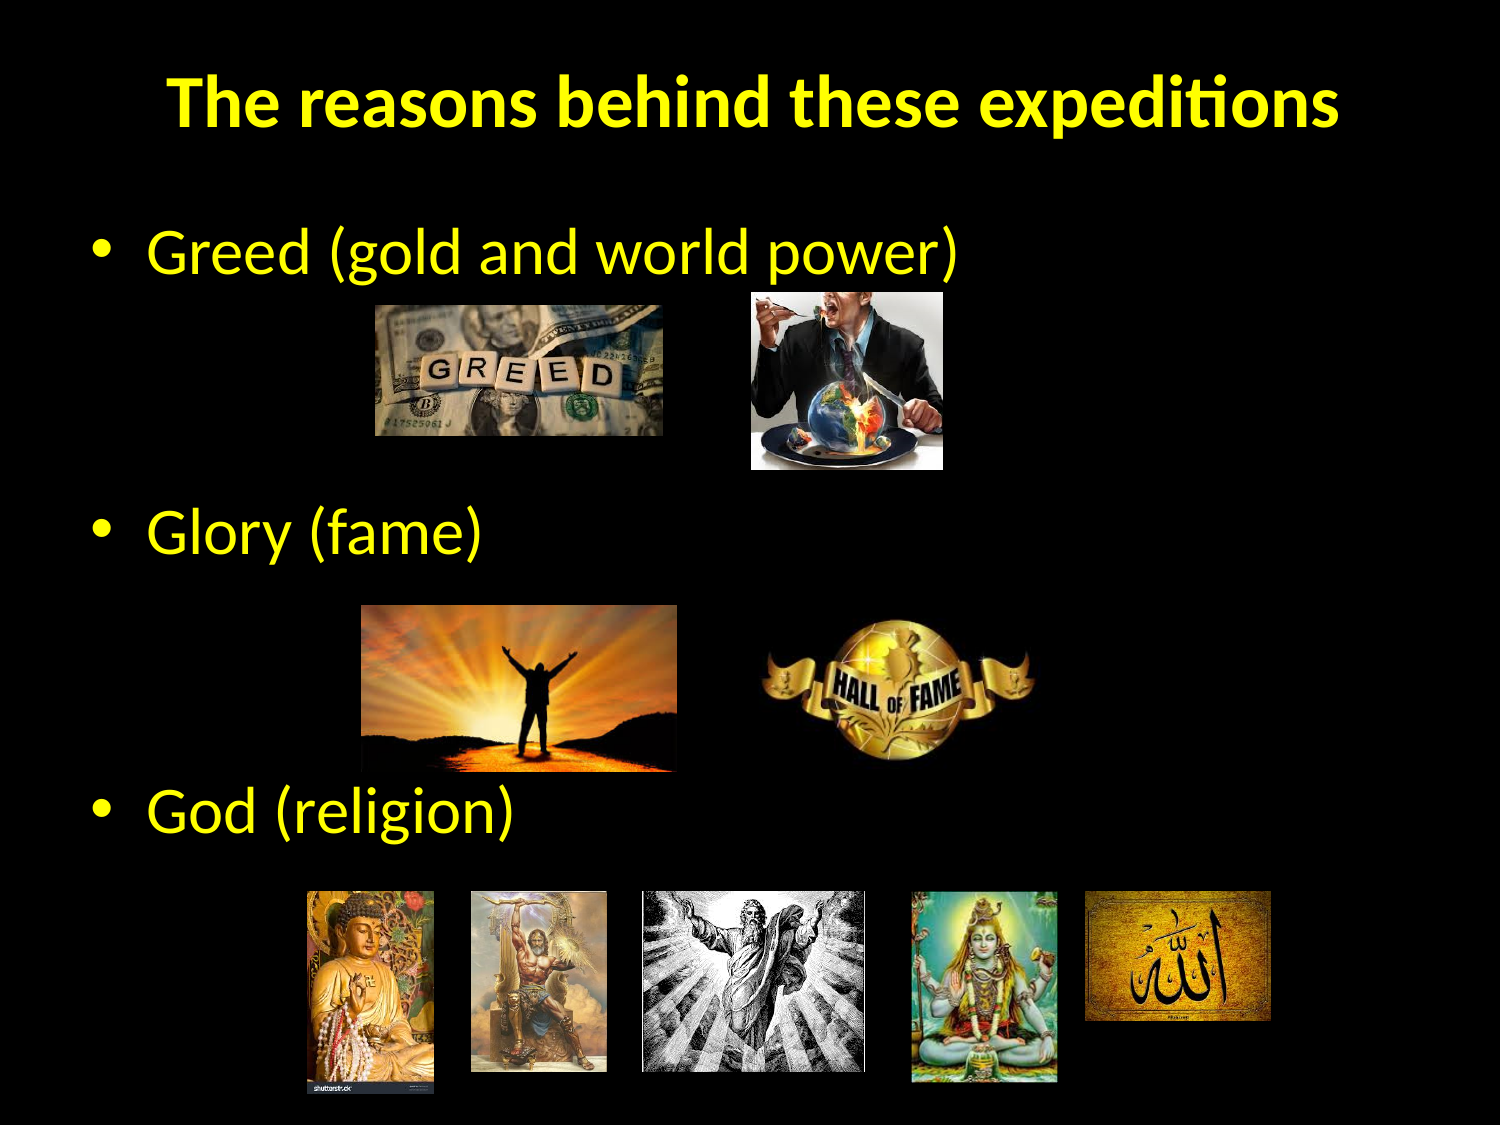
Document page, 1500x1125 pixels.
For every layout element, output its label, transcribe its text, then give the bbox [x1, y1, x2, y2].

picture [911, 890, 1058, 1083]
list Greed (gold and world power) Glory (fame) God (religion) [75, 200, 1425, 1072]
picture [307, 891, 434, 1094]
picture [751, 292, 943, 470]
picture [375, 305, 663, 436]
picture [740, 581, 1064, 796]
picture [642, 891, 866, 1072]
picture [1084, 891, 1272, 1021]
picture [360, 604, 677, 772]
picture [471, 891, 607, 1072]
title The reasons behind these expeditions [78, 3, 1429, 192]
